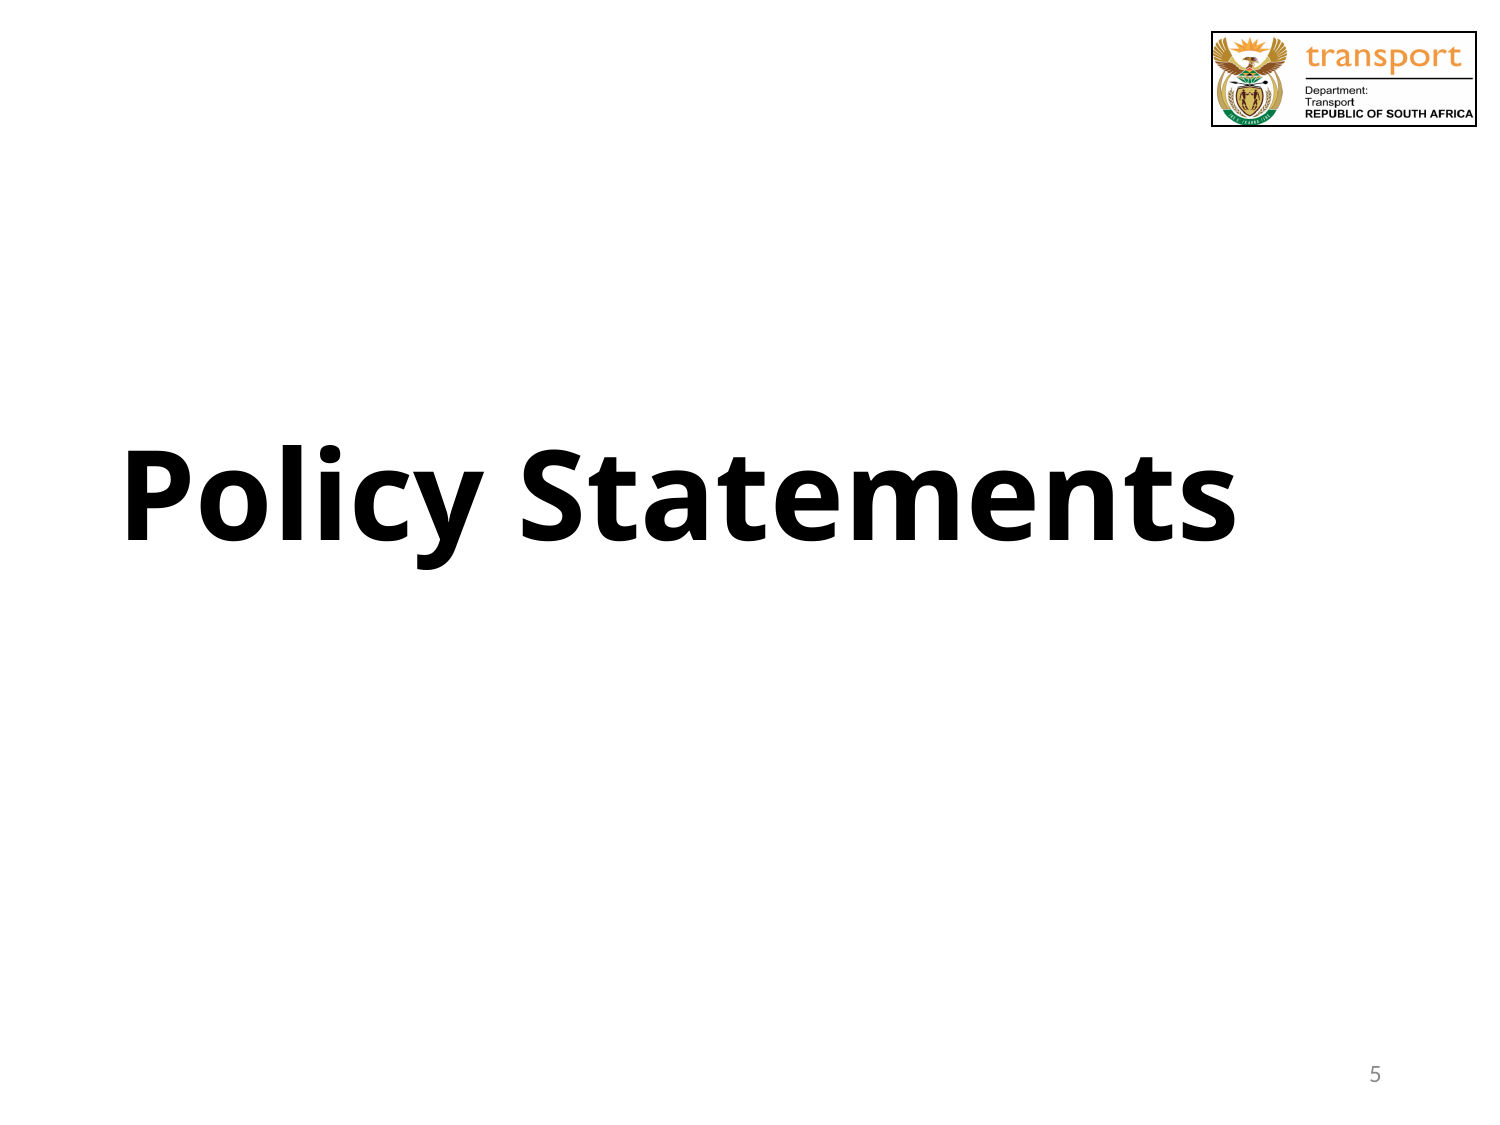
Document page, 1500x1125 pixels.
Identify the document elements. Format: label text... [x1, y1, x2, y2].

slide_number 5 [1059, 1042, 1397, 1103]
picture [1212, 32, 1476, 126]
title Policy Statements [102, 280, 1397, 575]
